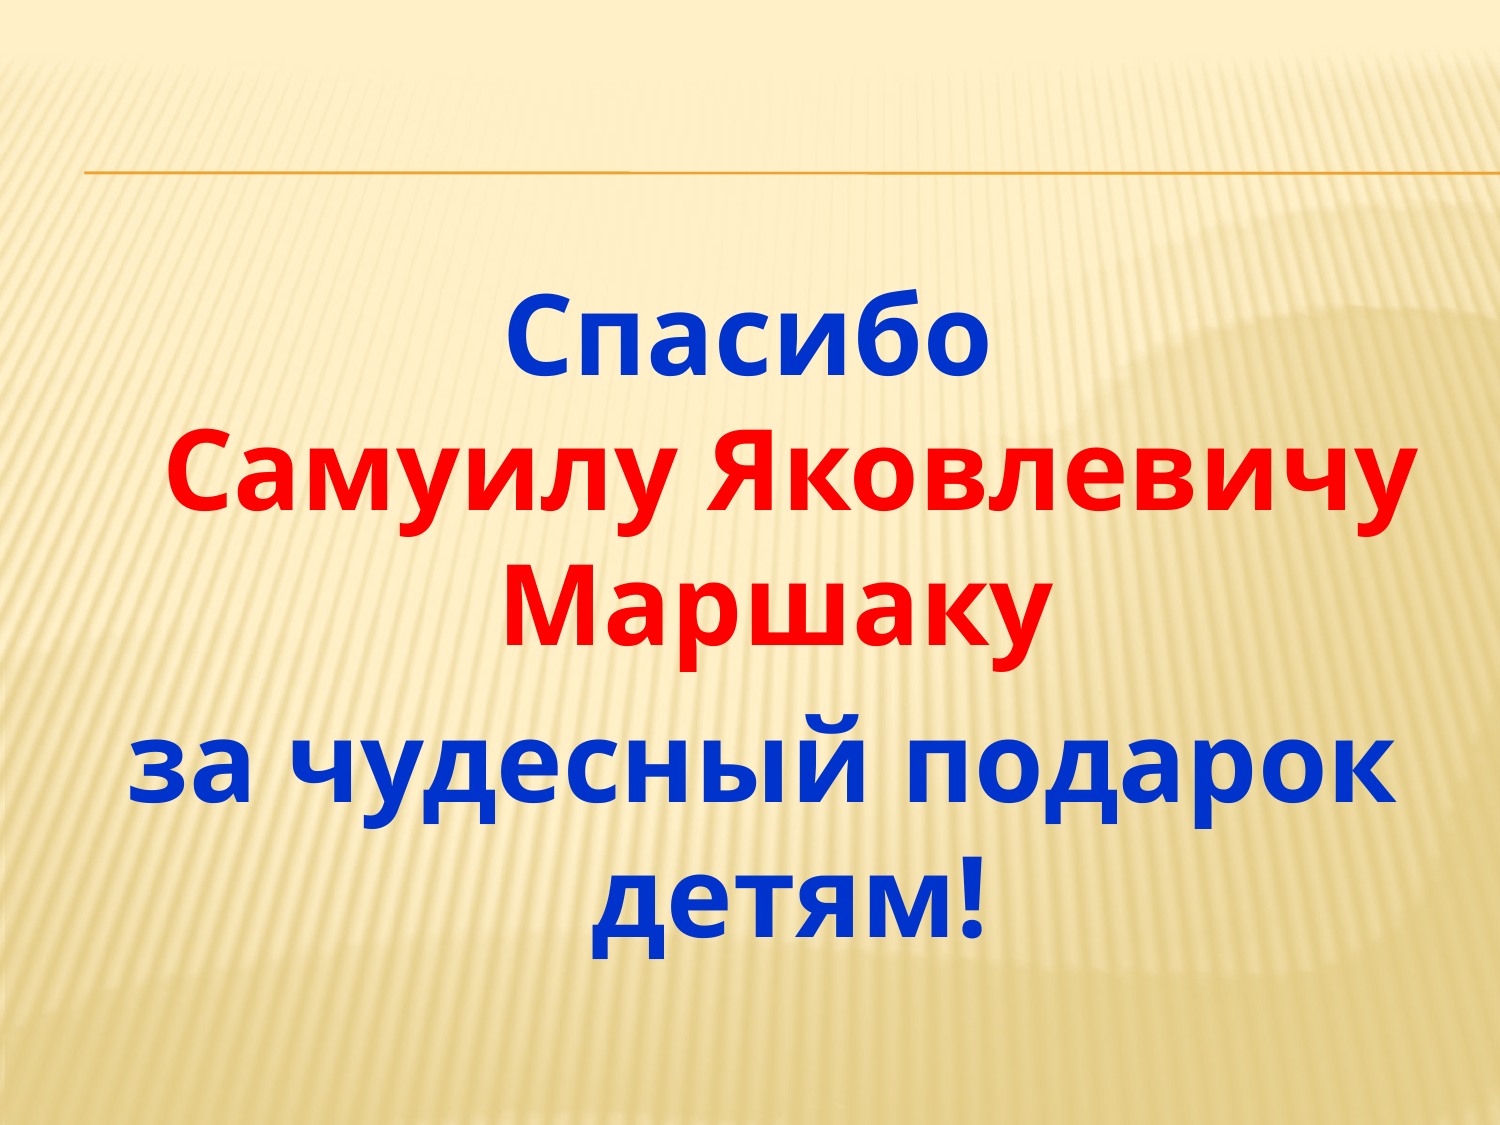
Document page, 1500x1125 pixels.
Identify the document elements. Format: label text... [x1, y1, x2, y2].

list Спасибо Самуилу Яковлевичу Маршаку за чудесный подарок детям! [49, 254, 1476, 998]
